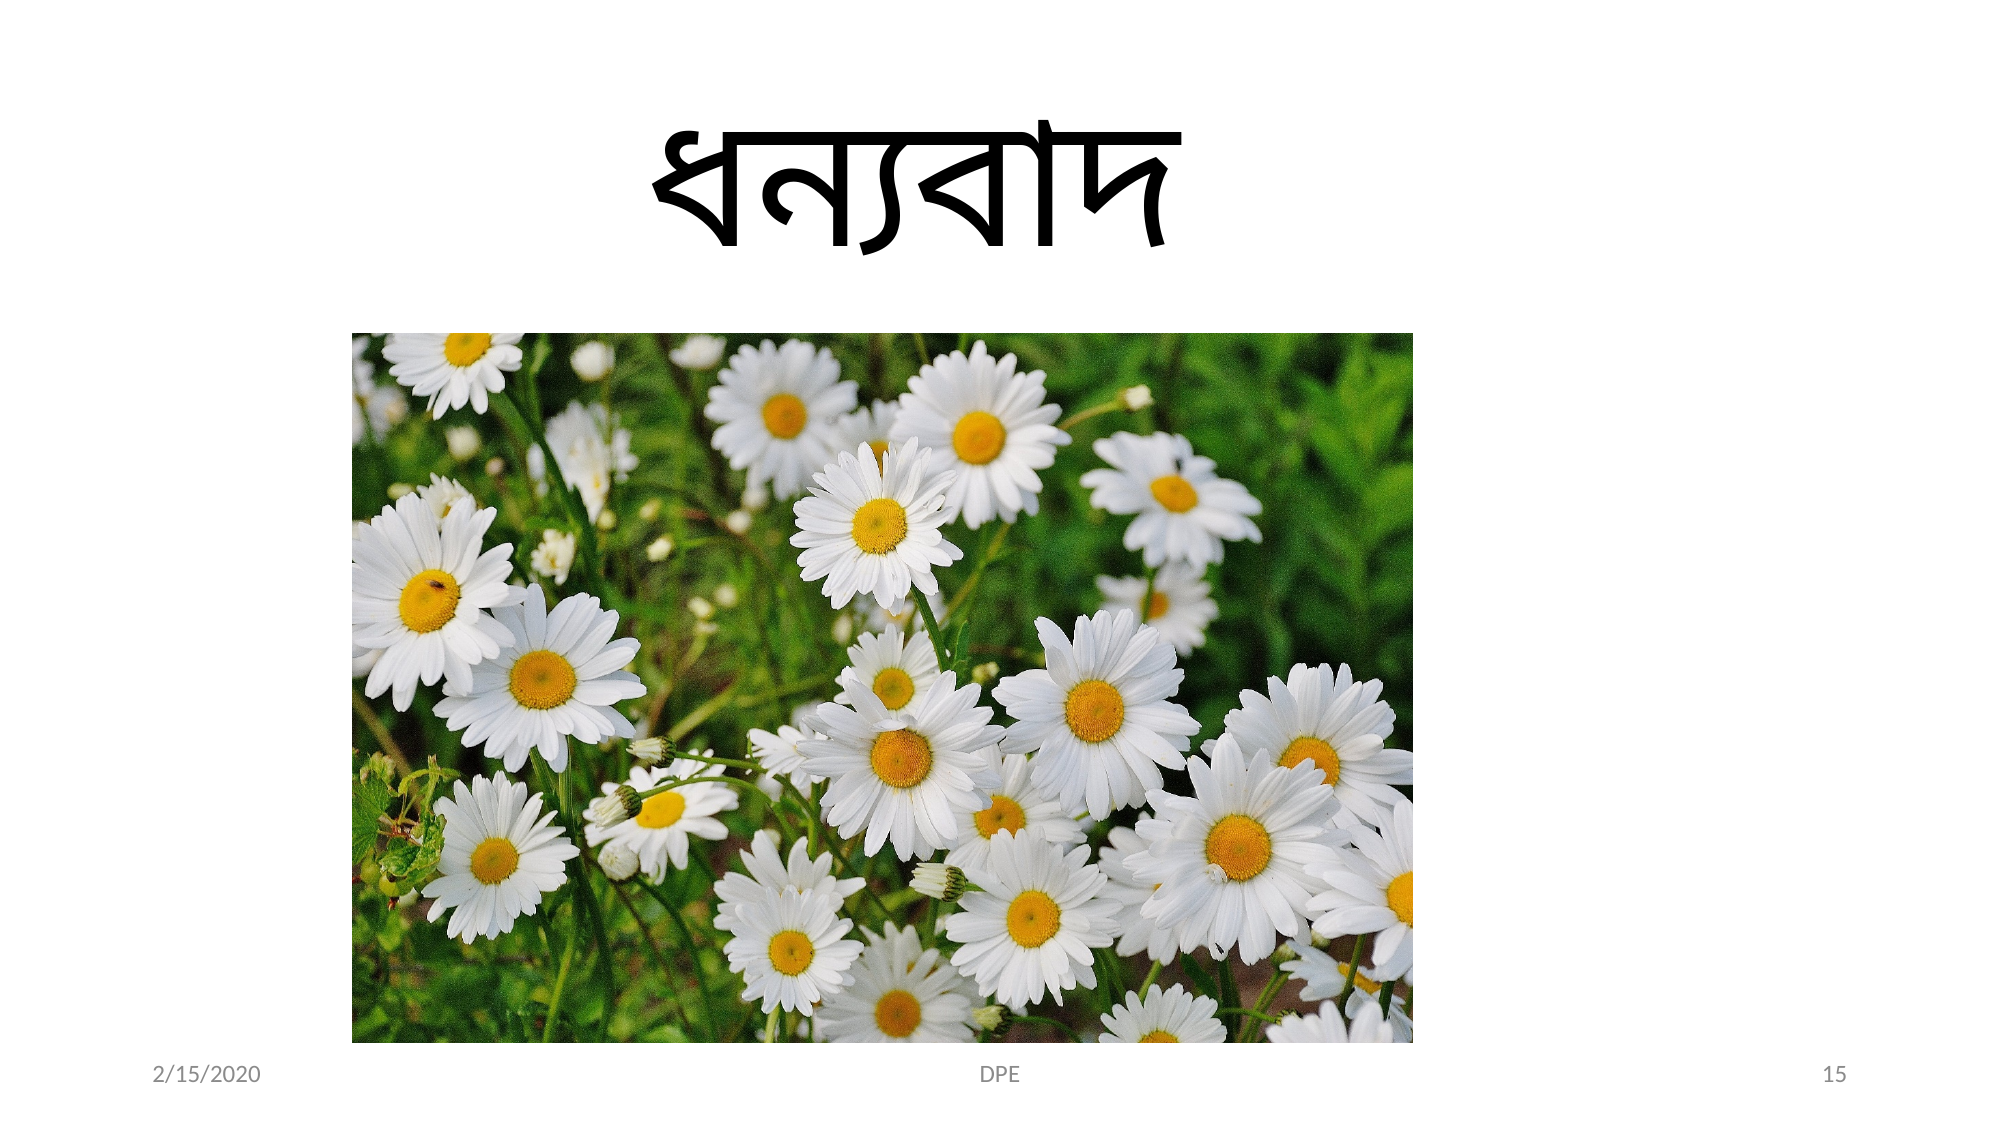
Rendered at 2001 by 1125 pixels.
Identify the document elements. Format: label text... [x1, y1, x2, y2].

footer DPE [662, 1043, 1338, 1103]
text_box ধন্যবাদ [630, 56, 1479, 291]
slide_number 15 [1412, 1042, 1863, 1103]
picture [352, 333, 1413, 1043]
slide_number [137, 1042, 588, 1103]
